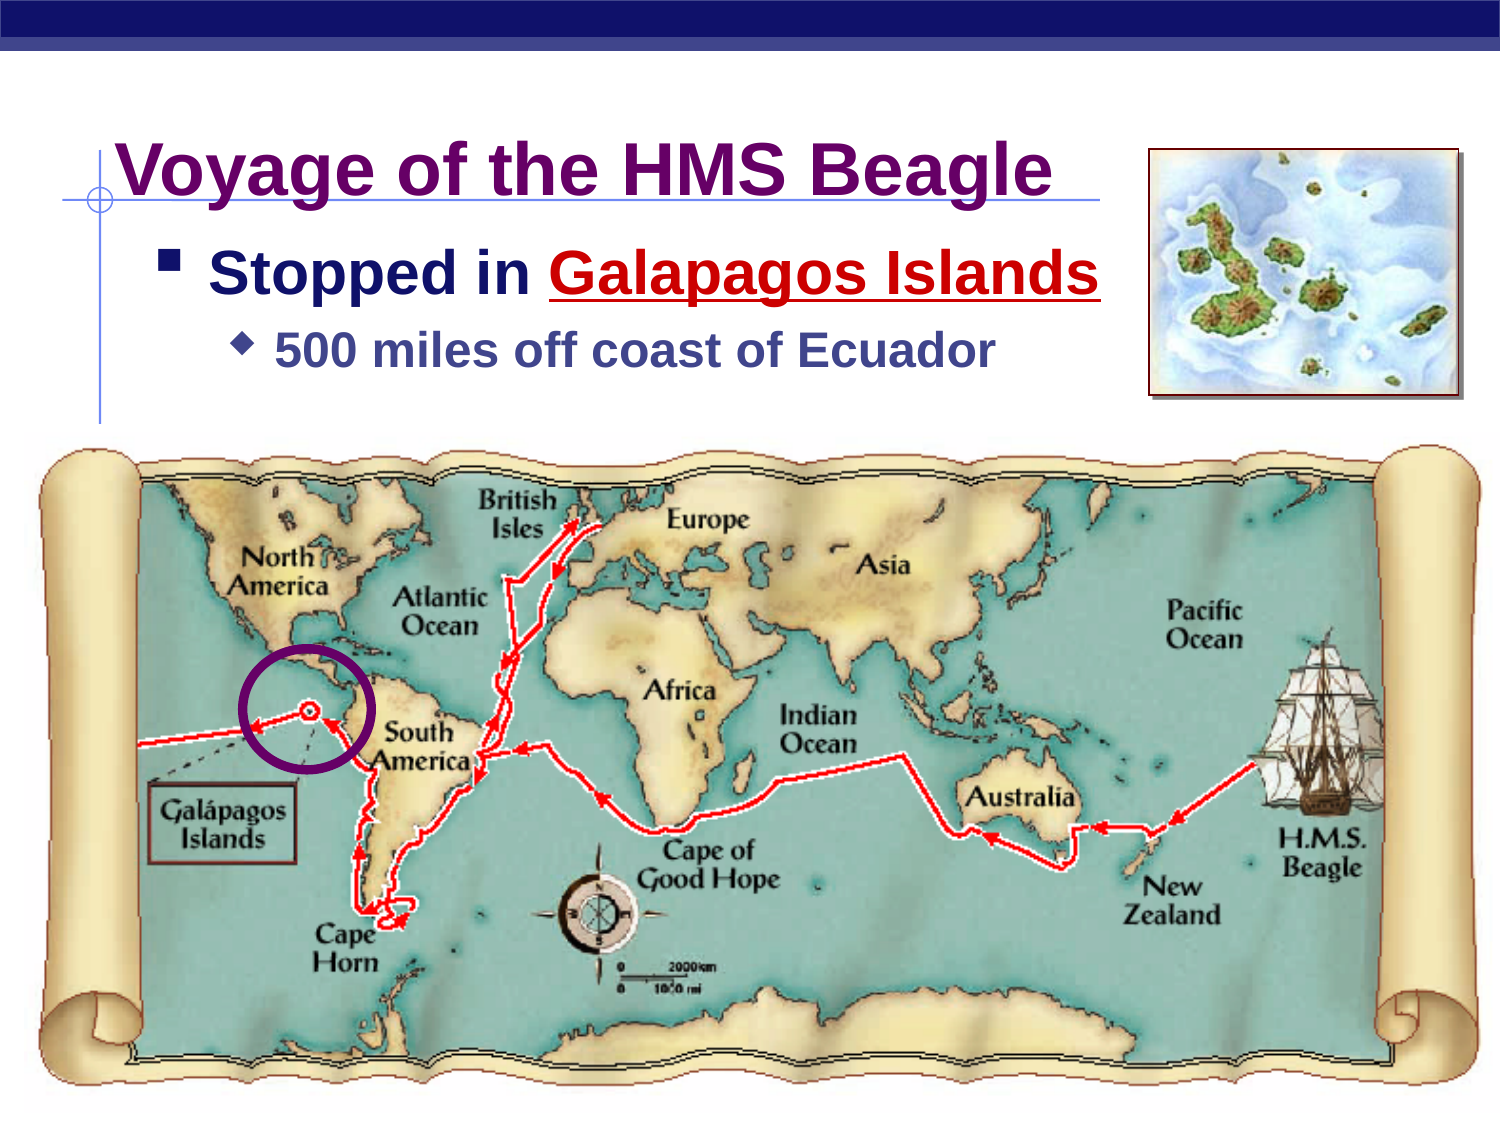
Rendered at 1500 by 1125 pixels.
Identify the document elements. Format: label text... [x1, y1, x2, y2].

picture [1149, 149, 1458, 395]
title Voyage of the HMS Beagle [99, 112, 1376, 238]
picture [24, 423, 1500, 1113]
list Stopped in Galapagos Islands 500 miles off coast of Ecuador [137, 224, 1124, 422]
text_box [1124, 174, 1500, 423]
